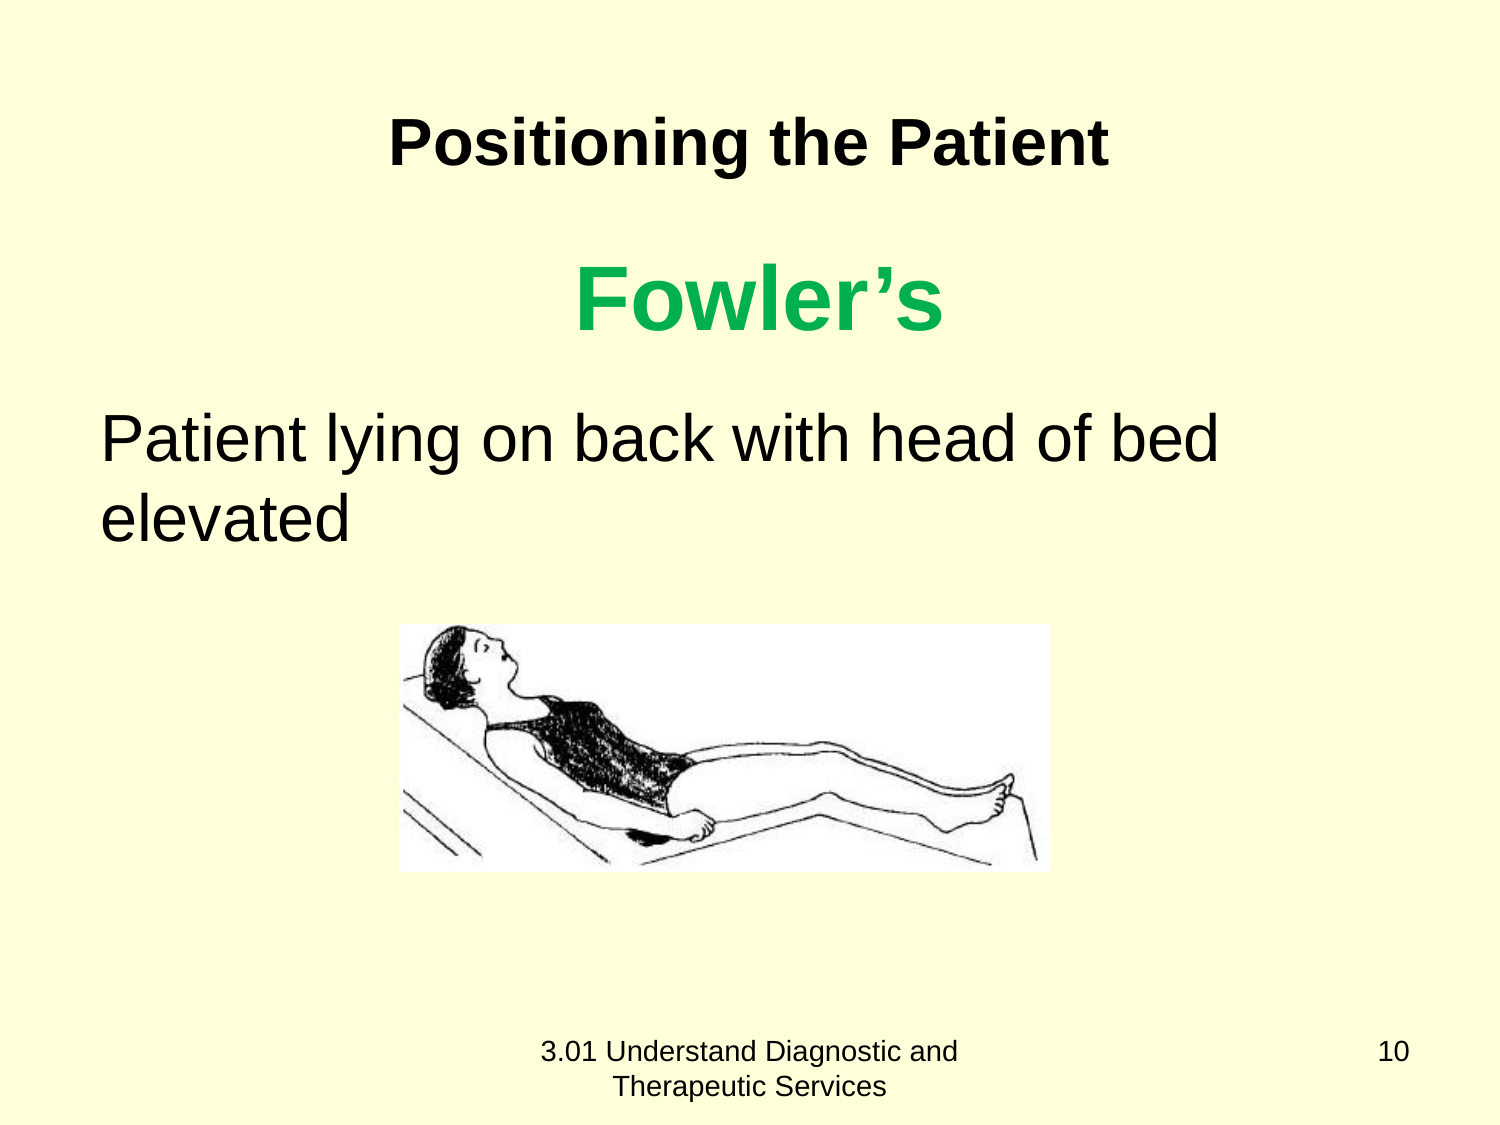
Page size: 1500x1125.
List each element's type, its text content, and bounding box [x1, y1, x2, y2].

slide_number 10 [1074, 1024, 1425, 1103]
text_box Positioning the Patient [74, 45, 1425, 233]
picture [399, 624, 1051, 872]
footer 3.01 Understand Diagnostic and Therapeutic Services [512, 1024, 988, 1103]
list Patient lying on back with head of bed elevated [84, 387, 1436, 981]
title Fowler’s [84, 199, 1436, 387]
